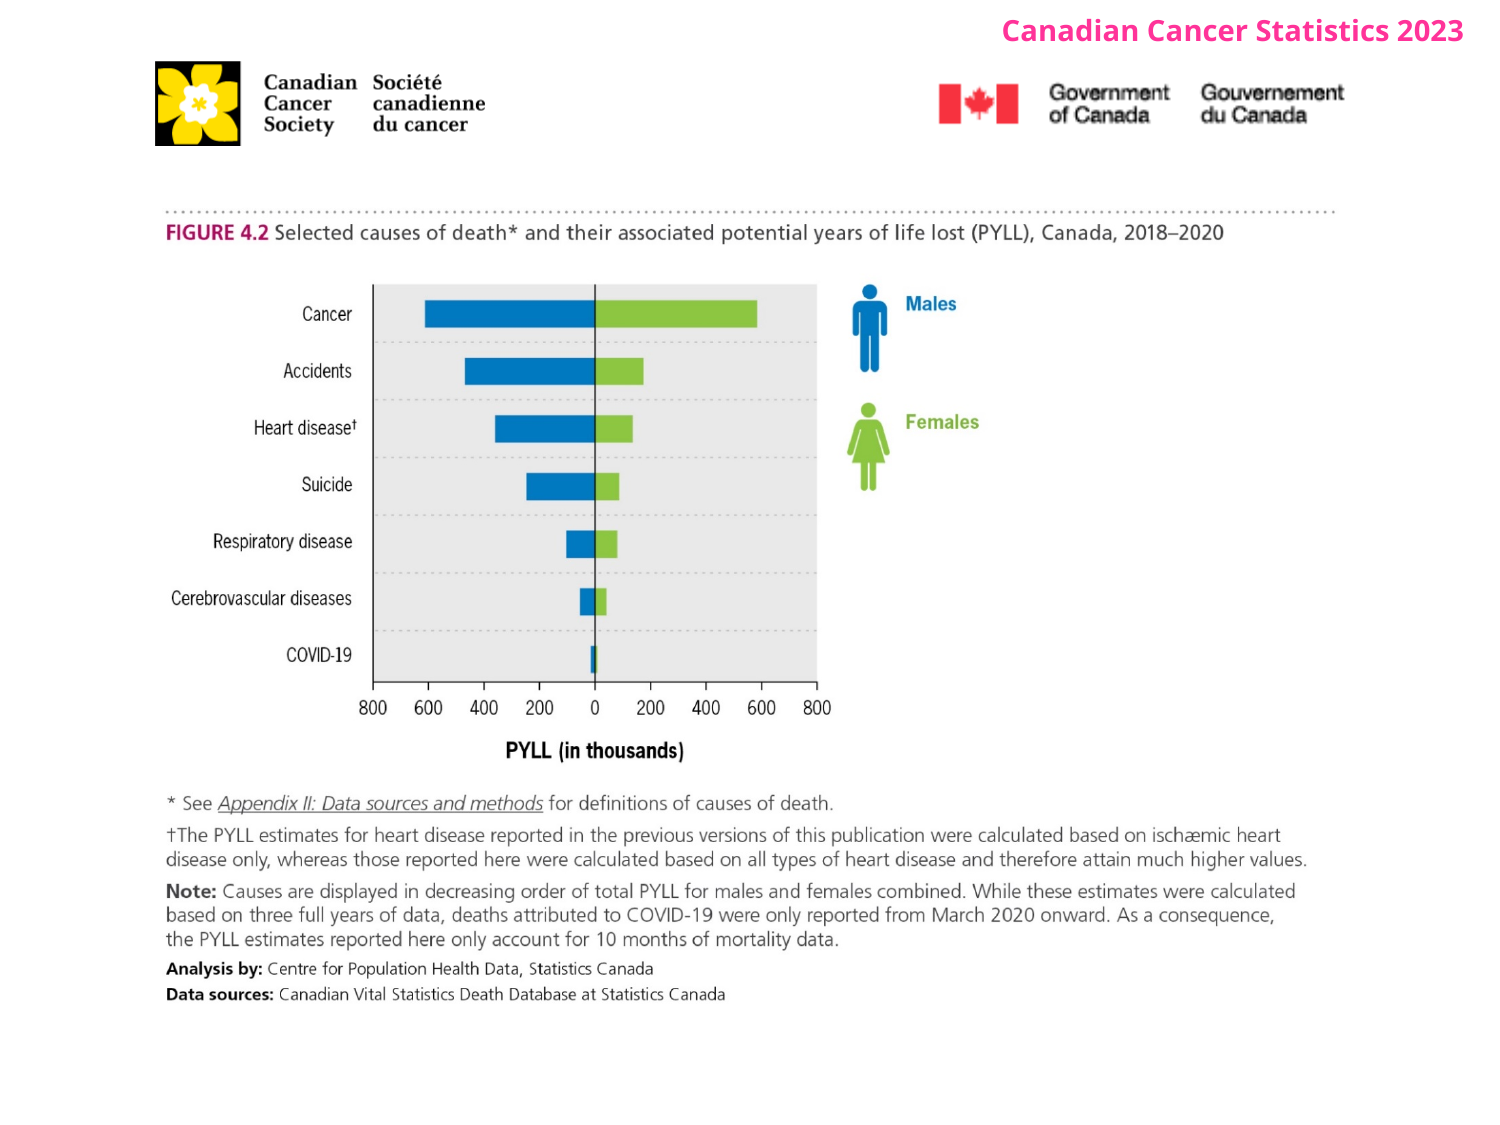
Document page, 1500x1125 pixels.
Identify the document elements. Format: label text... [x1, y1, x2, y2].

picture [74, 18, 1413, 1051]
picture [912, 37, 1410, 144]
text_box Canadian Cancer Statistics 2023 [964, 4, 1500, 55]
